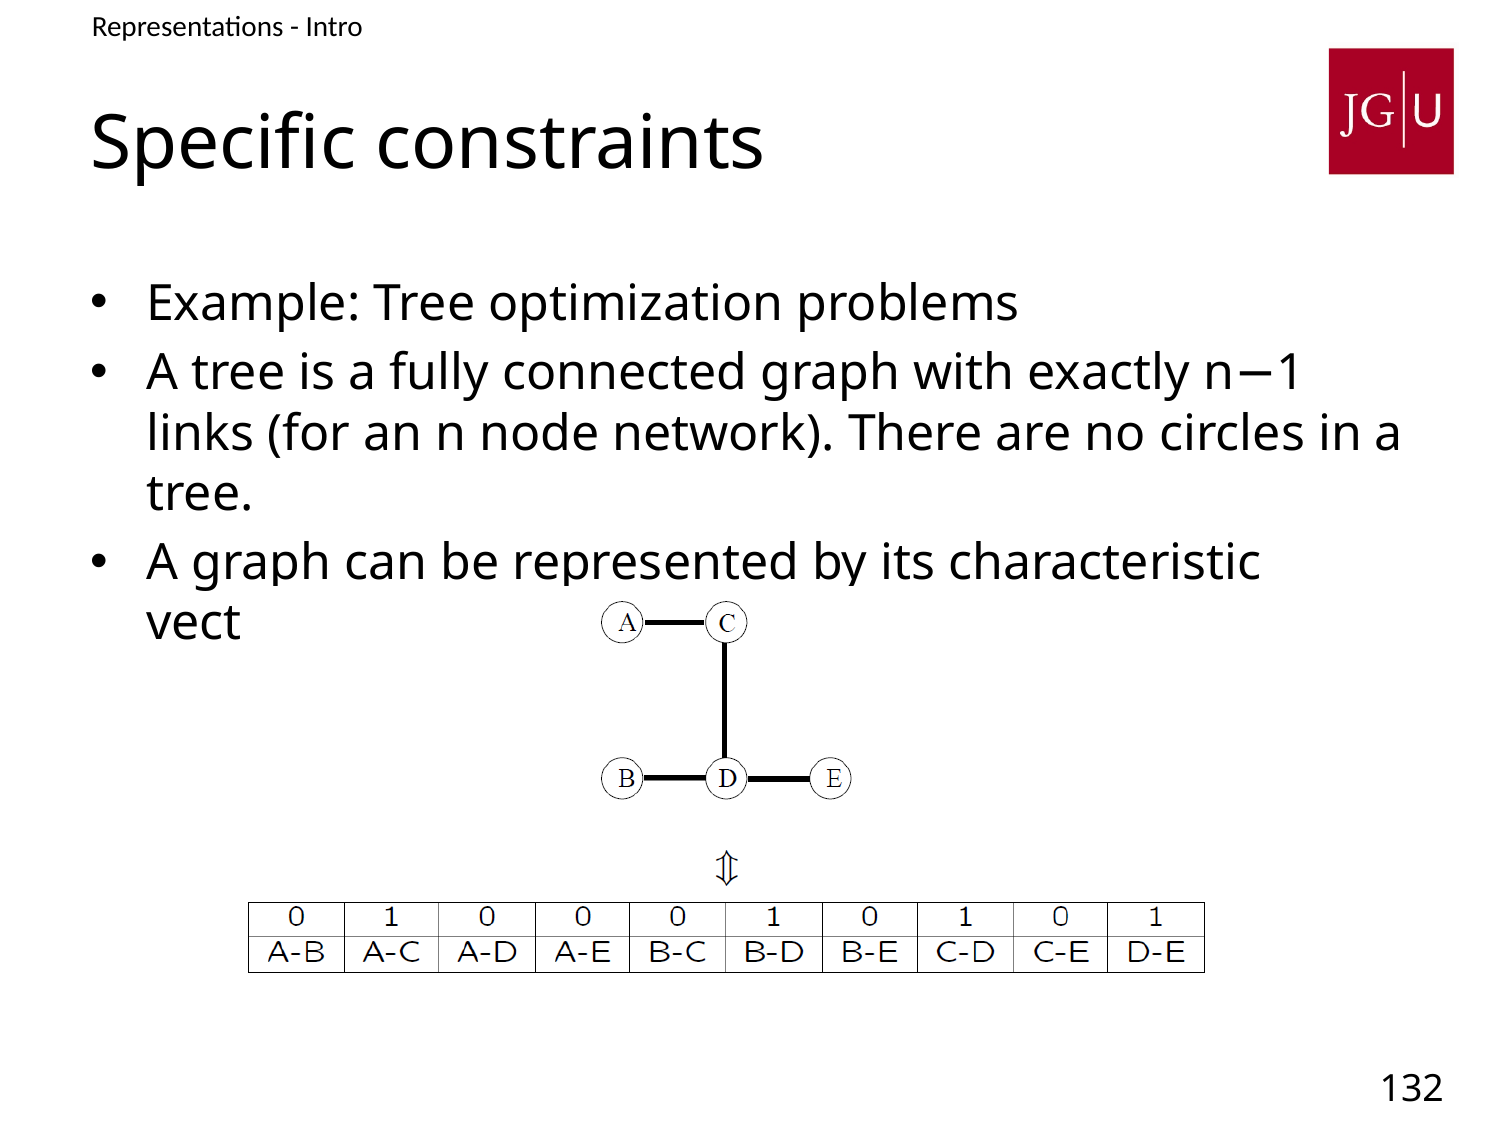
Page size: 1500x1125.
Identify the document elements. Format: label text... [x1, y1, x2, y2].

picture [241, 585, 1210, 977]
title Specific constraints [75, 45, 1329, 233]
list Example: Tree optimization problems A tree is a fully connected graph with exactly n−1 links (for an n node network). There are no circles in a tree. A graph can be represented by its characteristic vector. [75, 262, 1425, 1005]
list Representations - Intro [76, 0, 1317, 43]
picture [1328, 42, 1459, 178]
